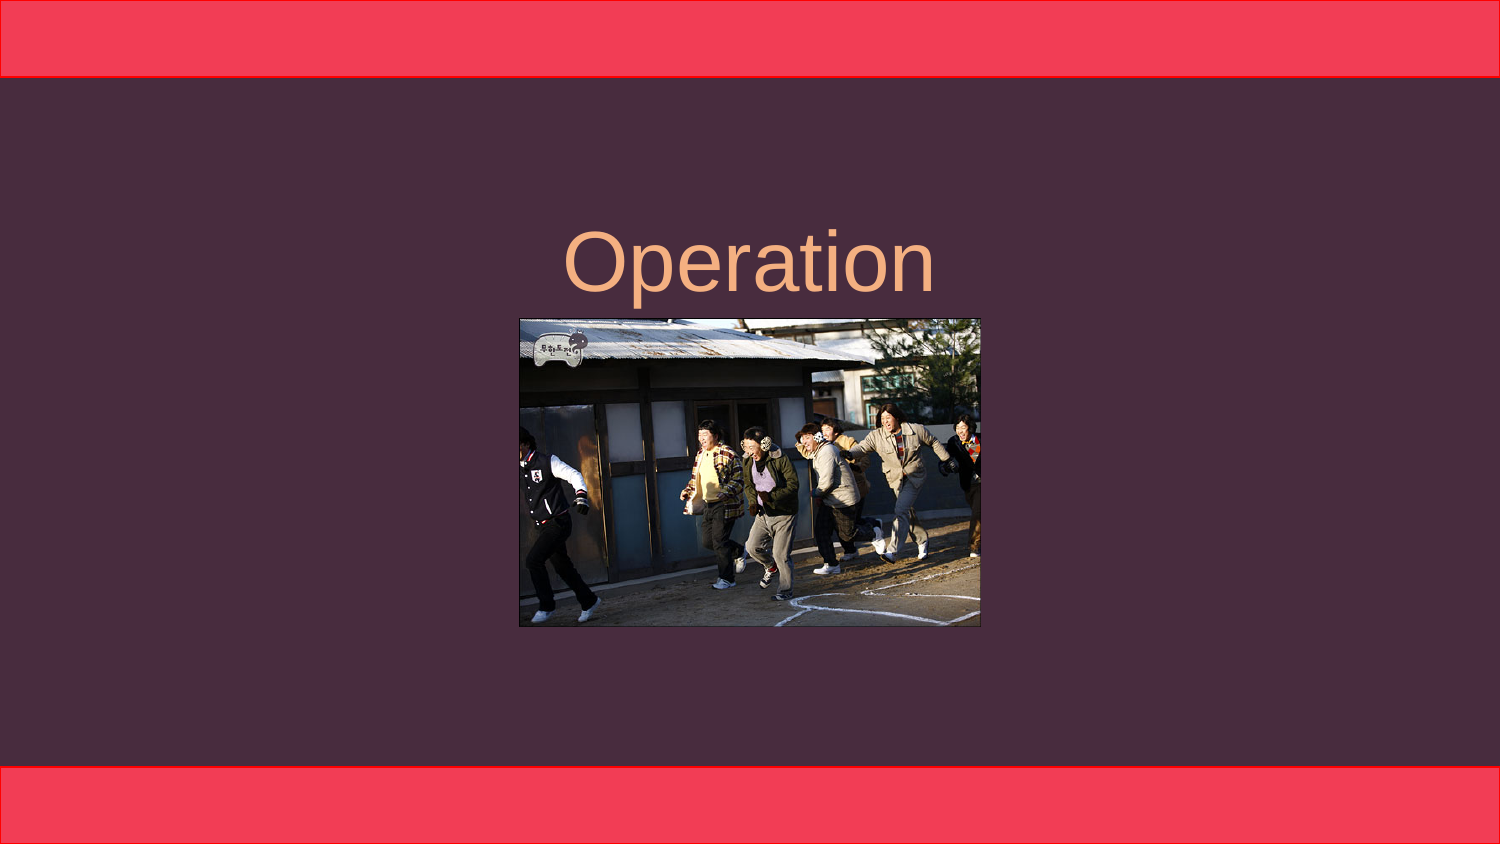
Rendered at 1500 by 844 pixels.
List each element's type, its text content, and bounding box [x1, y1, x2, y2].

picture [519, 318, 981, 627]
text_box [0, 0, 1500, 77]
text_box [0, 766, 1500, 844]
text_box Operation [539, 200, 961, 315]
